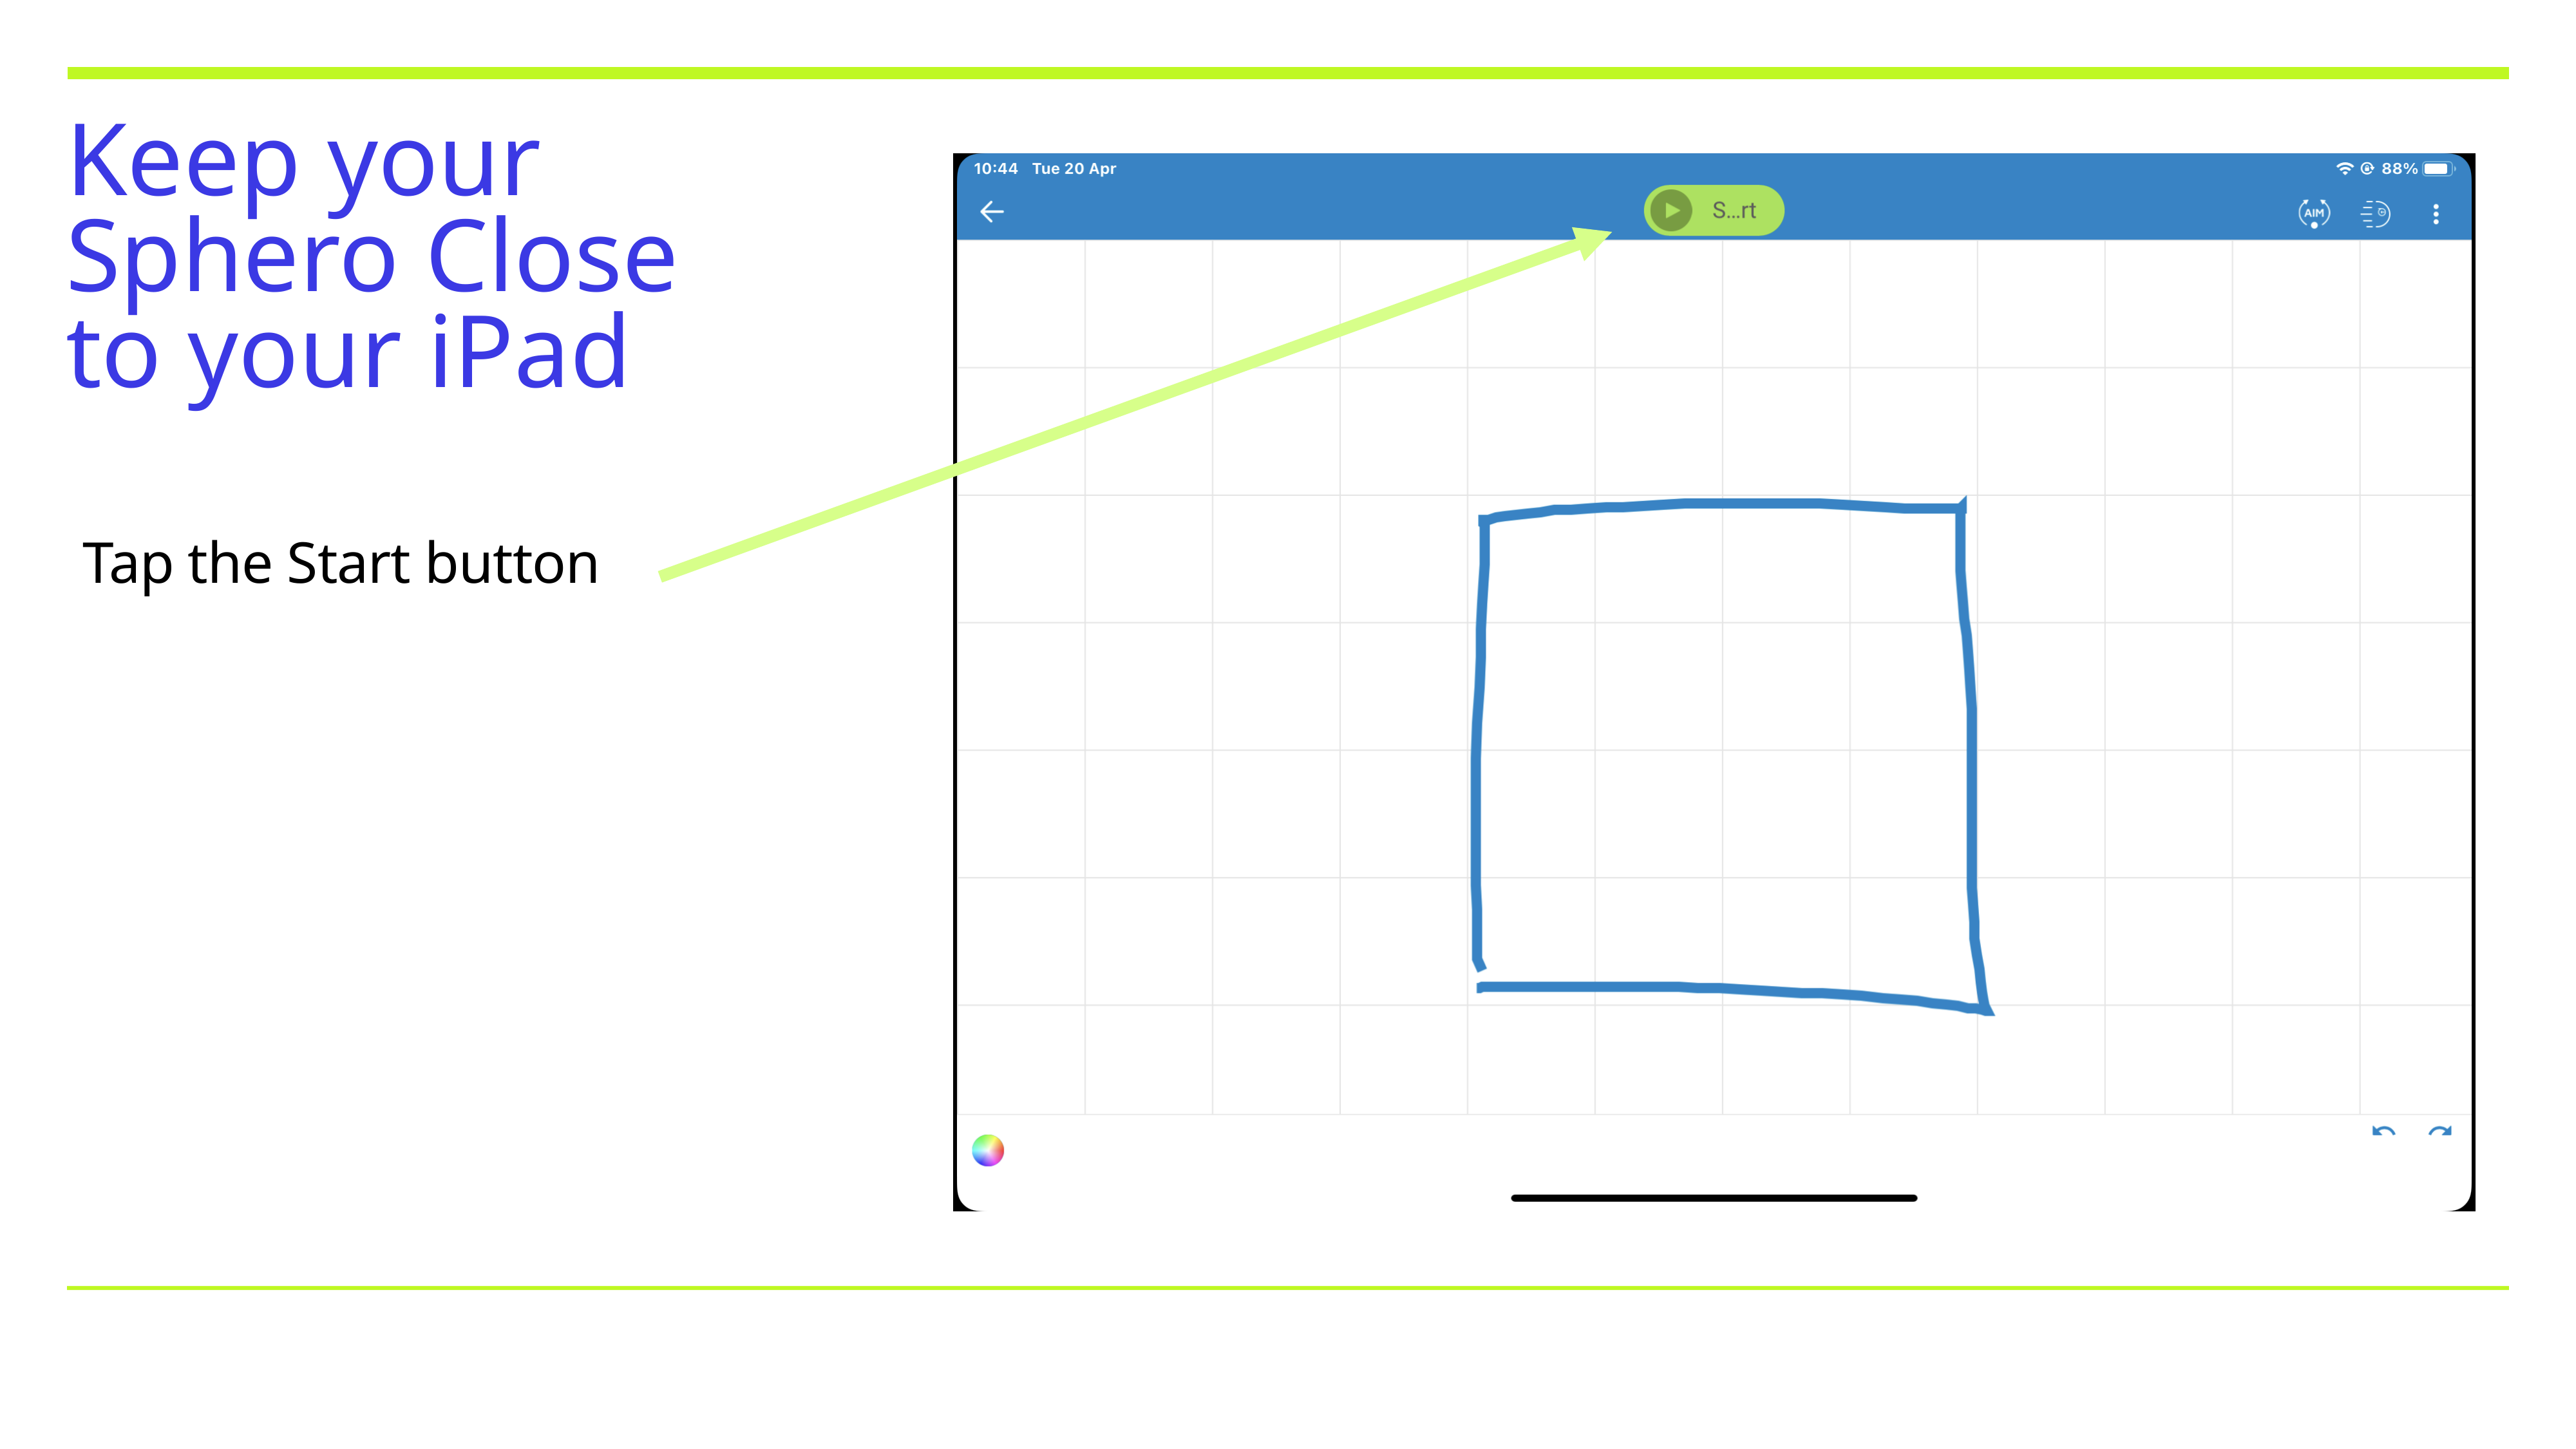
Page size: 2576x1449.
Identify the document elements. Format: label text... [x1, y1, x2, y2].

text_box Keep your Sphero Close to your iPad [60, 113, 751, 433]
text_box Tap the Start button [77, 534, 784, 710]
picture [953, 153, 2476, 1212]
